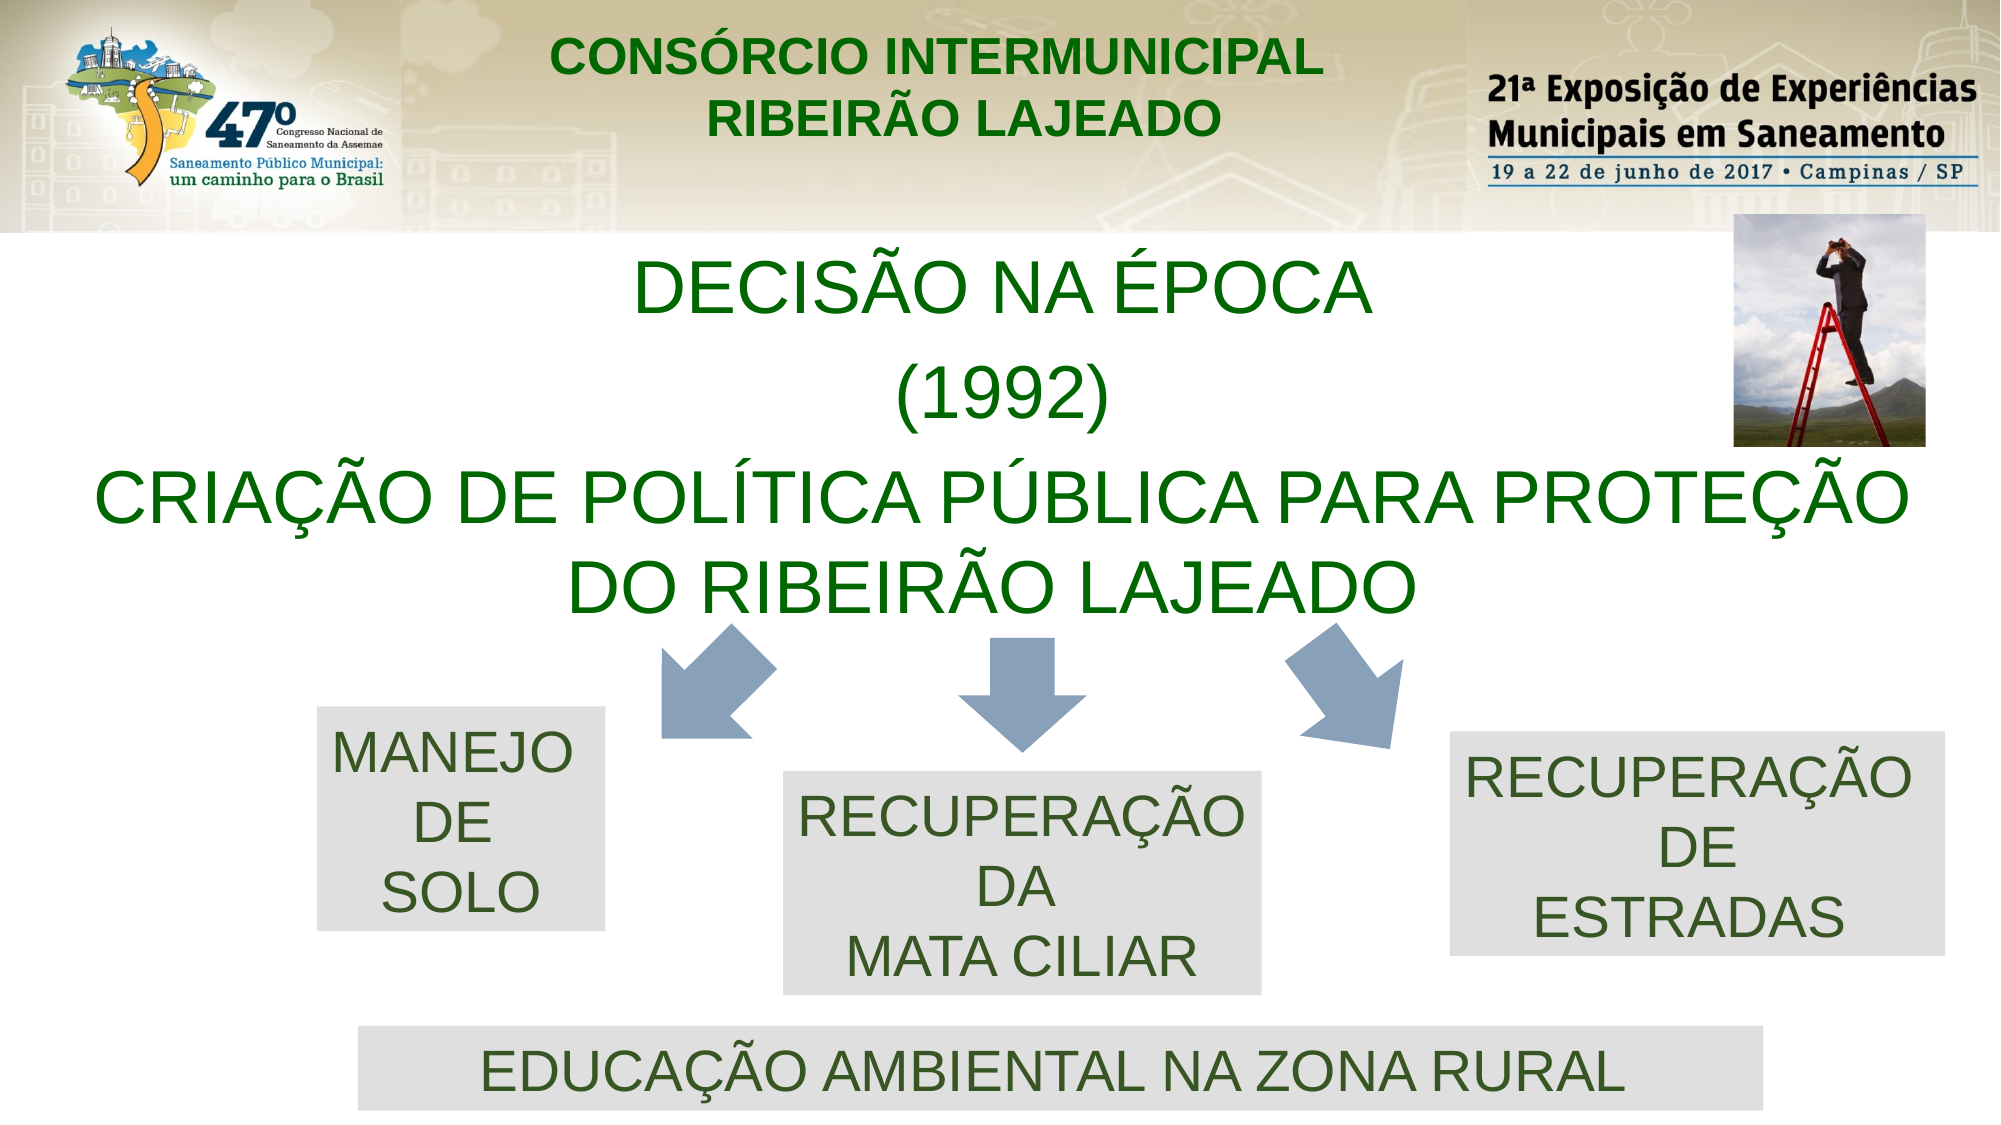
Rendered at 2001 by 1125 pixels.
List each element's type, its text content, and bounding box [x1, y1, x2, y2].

text_box CONSÓRCIO INTERMUNICIPAL RIBEIRÃO LAJEADO [428, 14, 1446, 166]
text_box DECISÃO NA ÉPOCA (1992) CRIAÇÃO DE POLÍTICA PÚBLICA PARA PROTEÇÃO DO RIBEIRÃO LAJEADO [27, 231, 1980, 811]
text_box EDUCAÇÃO AMBIENTAL NA ZONA RURAL [357, 1025, 1764, 1111]
text_box [1284, 622, 1404, 750]
picture [0, 0, 2000, 447]
text_box RECUPERAÇÃO DE ESTRADAS [1450, 731, 1946, 957]
text_box MANEJO DE SOLO [317, 706, 606, 932]
text_box RECUPERAÇÃO DA MATA CILIAR [783, 770, 1262, 996]
text_box [957, 637, 1087, 753]
text_box [661, 623, 778, 739]
